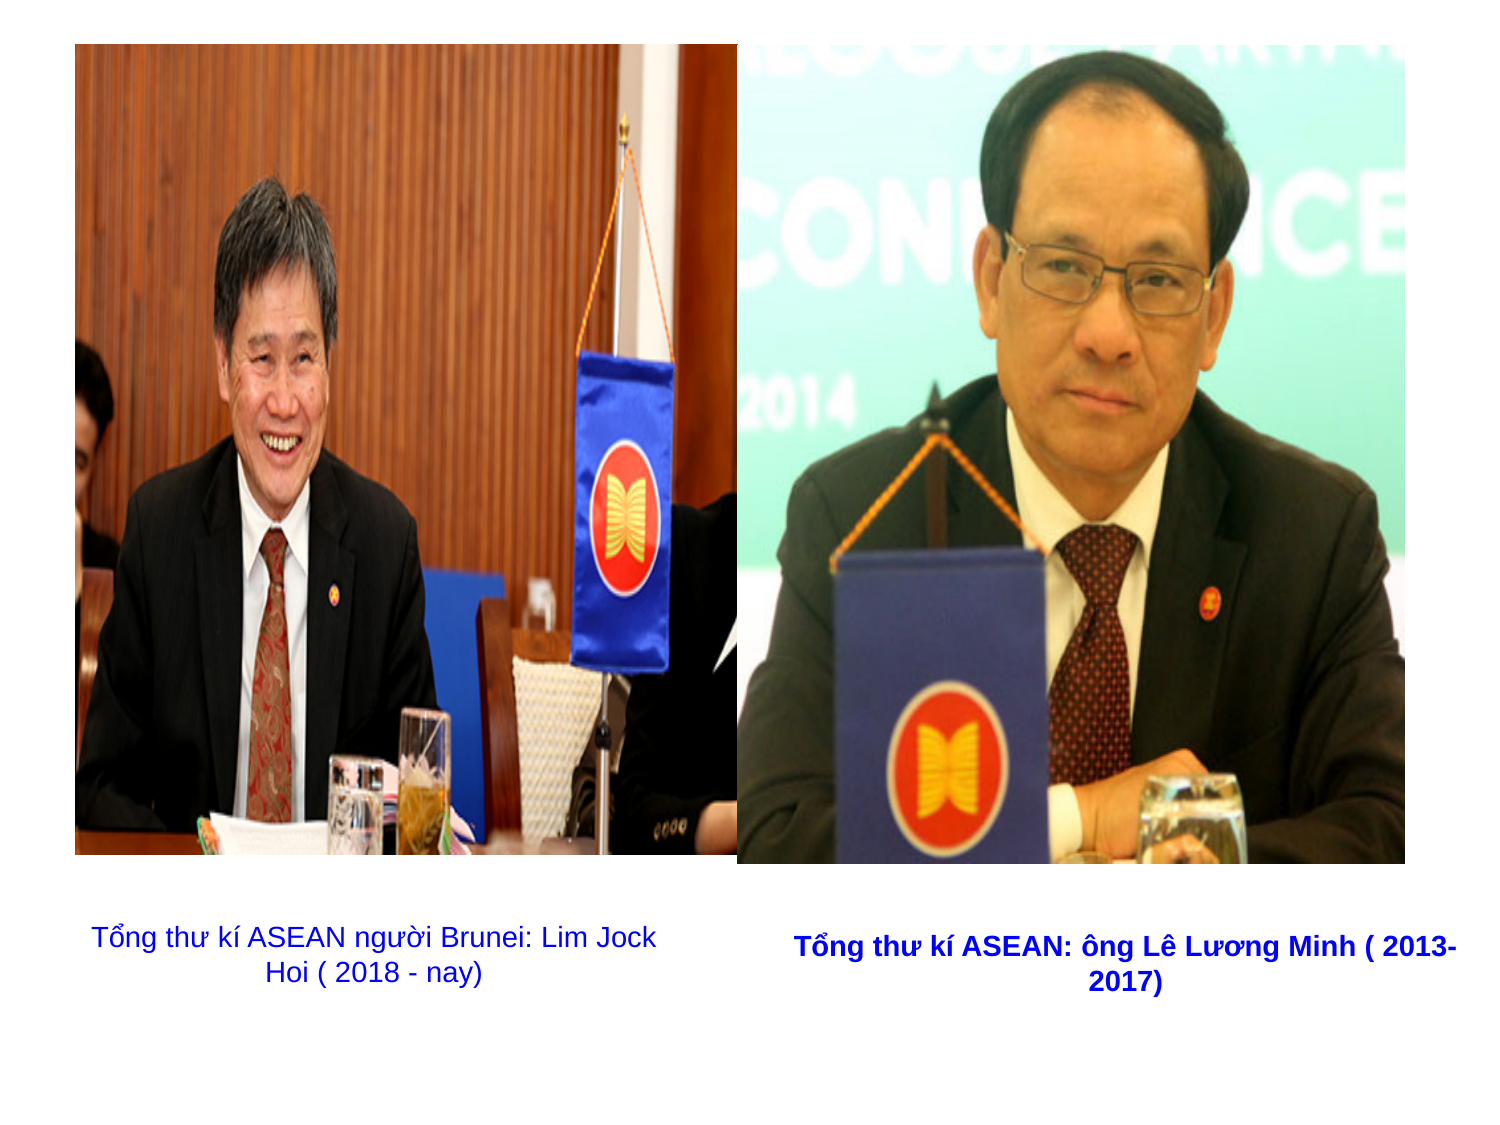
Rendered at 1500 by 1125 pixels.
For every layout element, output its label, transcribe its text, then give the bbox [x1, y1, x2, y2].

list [737, 45, 1405, 864]
text_box Tổng thư kí ASEAN: ông Lê Lương Minh ( 2013-2017) [772, 920, 1479, 1005]
text_box Tổng thư kí ASEAN người Brunei: Lim Jock Hoi ( 2018 - nay) [55, 910, 693, 996]
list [74, 44, 738, 855]
